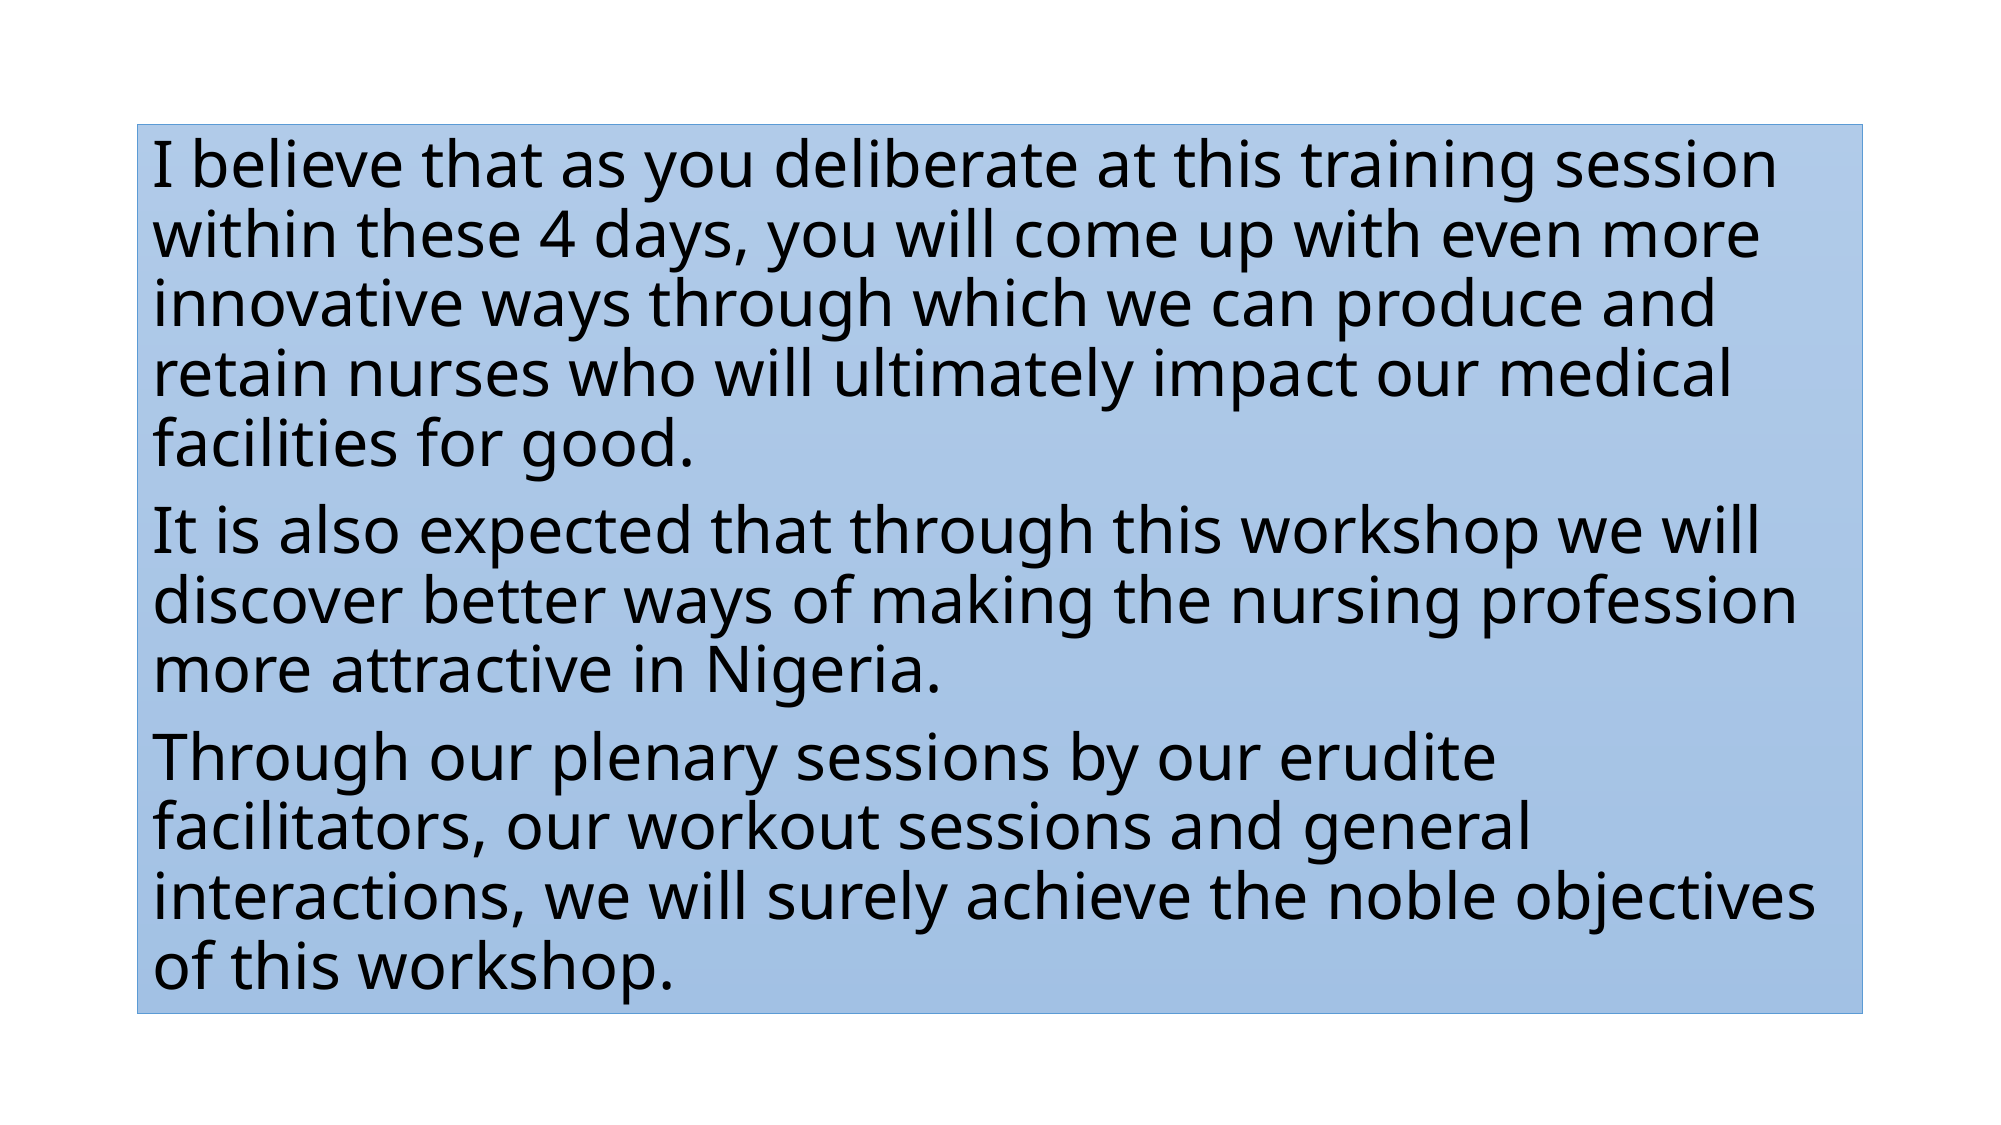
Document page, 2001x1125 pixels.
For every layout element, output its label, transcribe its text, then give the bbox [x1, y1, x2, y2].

list I believe that as you deliberate at this training session within these 4 days, you will come up with even more innovative ways through which we can produce and retain nurses who will ultimately impact our medical facilities for good. It is also expected that through this workshop we will discover better ways of making the nursing profession more attractive in Nigeria. Through our plenary sessions by our erudite facilitators, our workout sessions and general interactions, we will surely achieve the noble objectives of this workshop. [137, 124, 1863, 1014]
